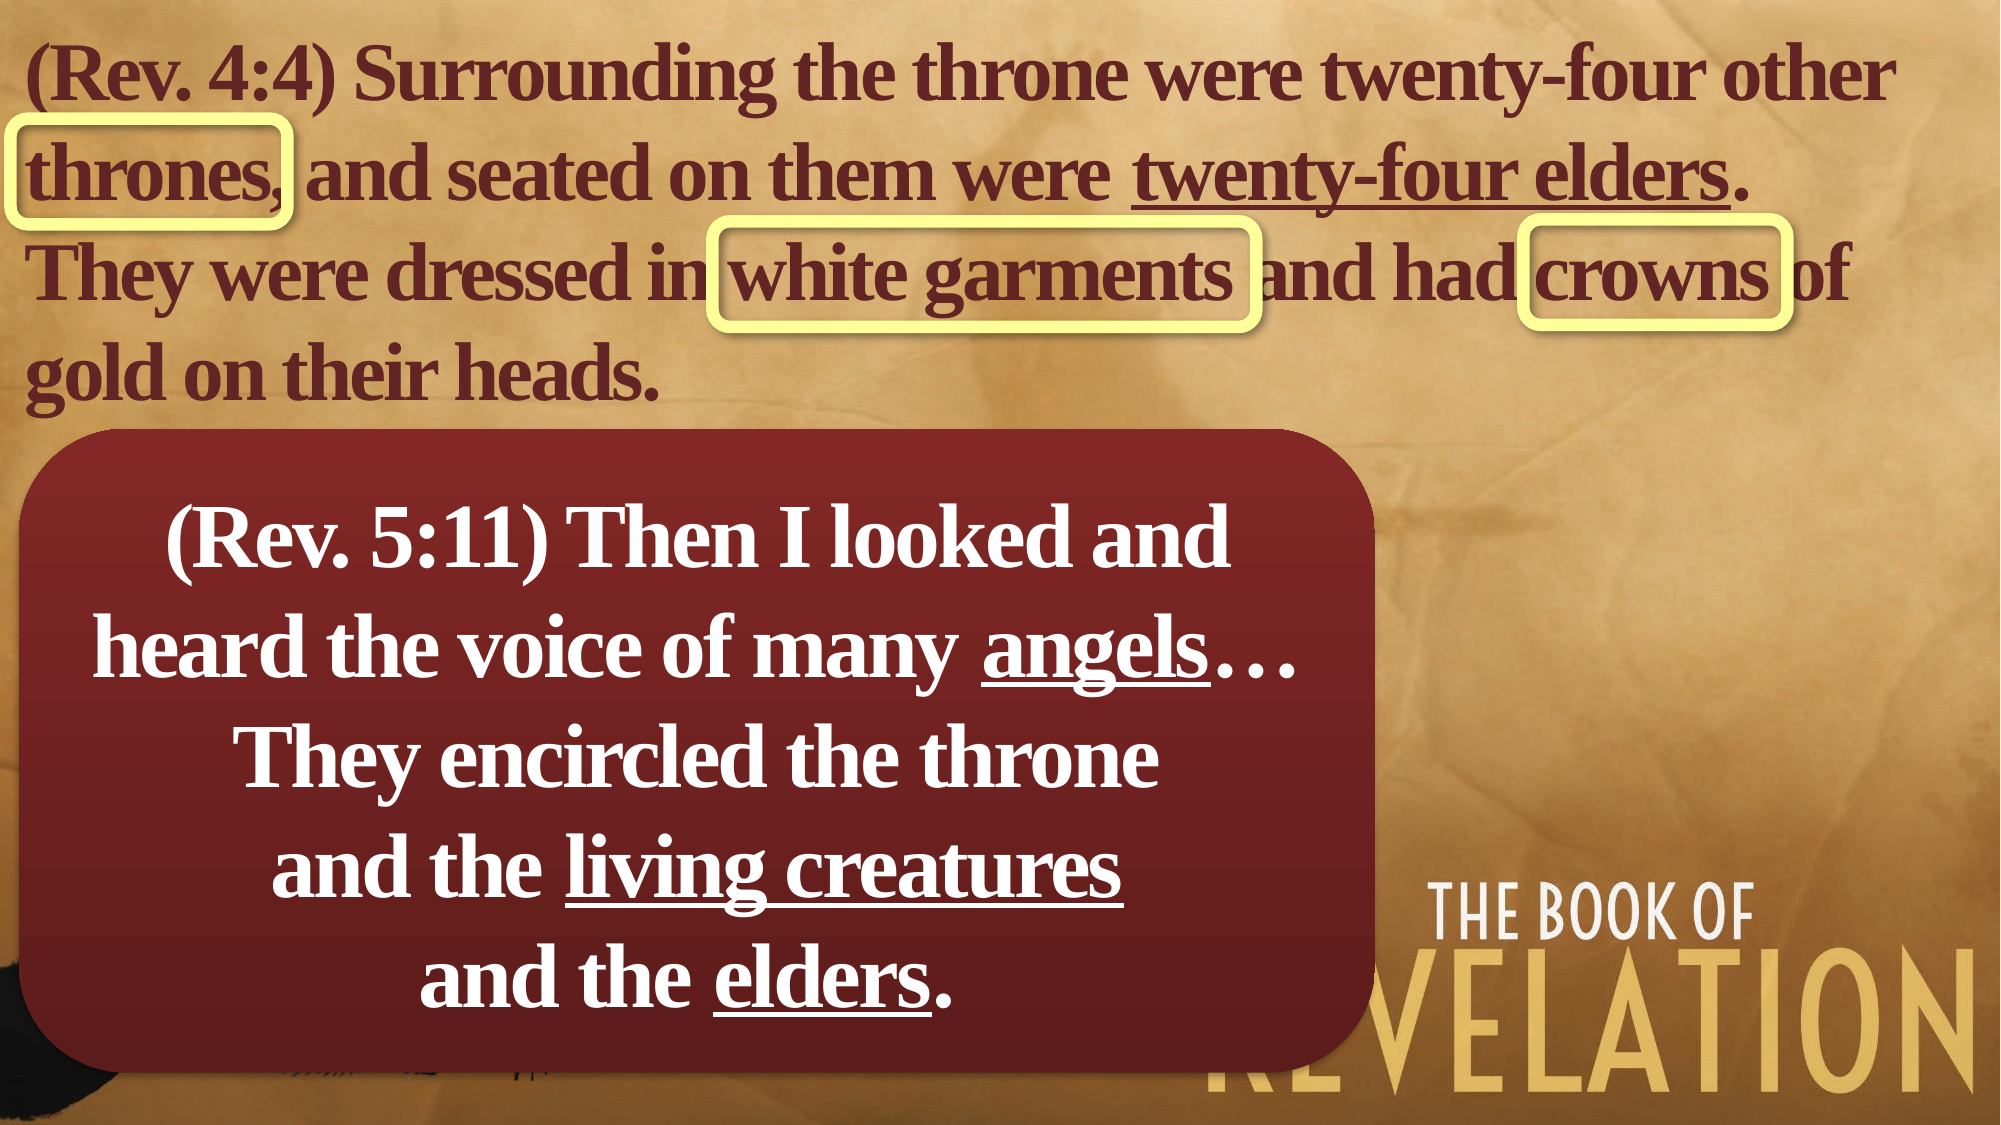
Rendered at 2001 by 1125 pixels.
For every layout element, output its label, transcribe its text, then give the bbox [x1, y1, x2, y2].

picture [0, 0, 2001, 1125]
text_box (Rev. 4:4) Surrounding the throne were twenty-four other thrones, and seated on them were twenty-four elders. They were dressed in white garments and had crowns of gold on their heads. [9, 9, 1986, 425]
text_box (Rev. 5:11) Then I looked and heard the voice of many angels… They encircled the throne and the living creatures and the elders. [16, 426, 1378, 1075]
text_box [710, 219, 1259, 330]
text_box [8, 116, 290, 227]
text_box [1521, 217, 1790, 328]
